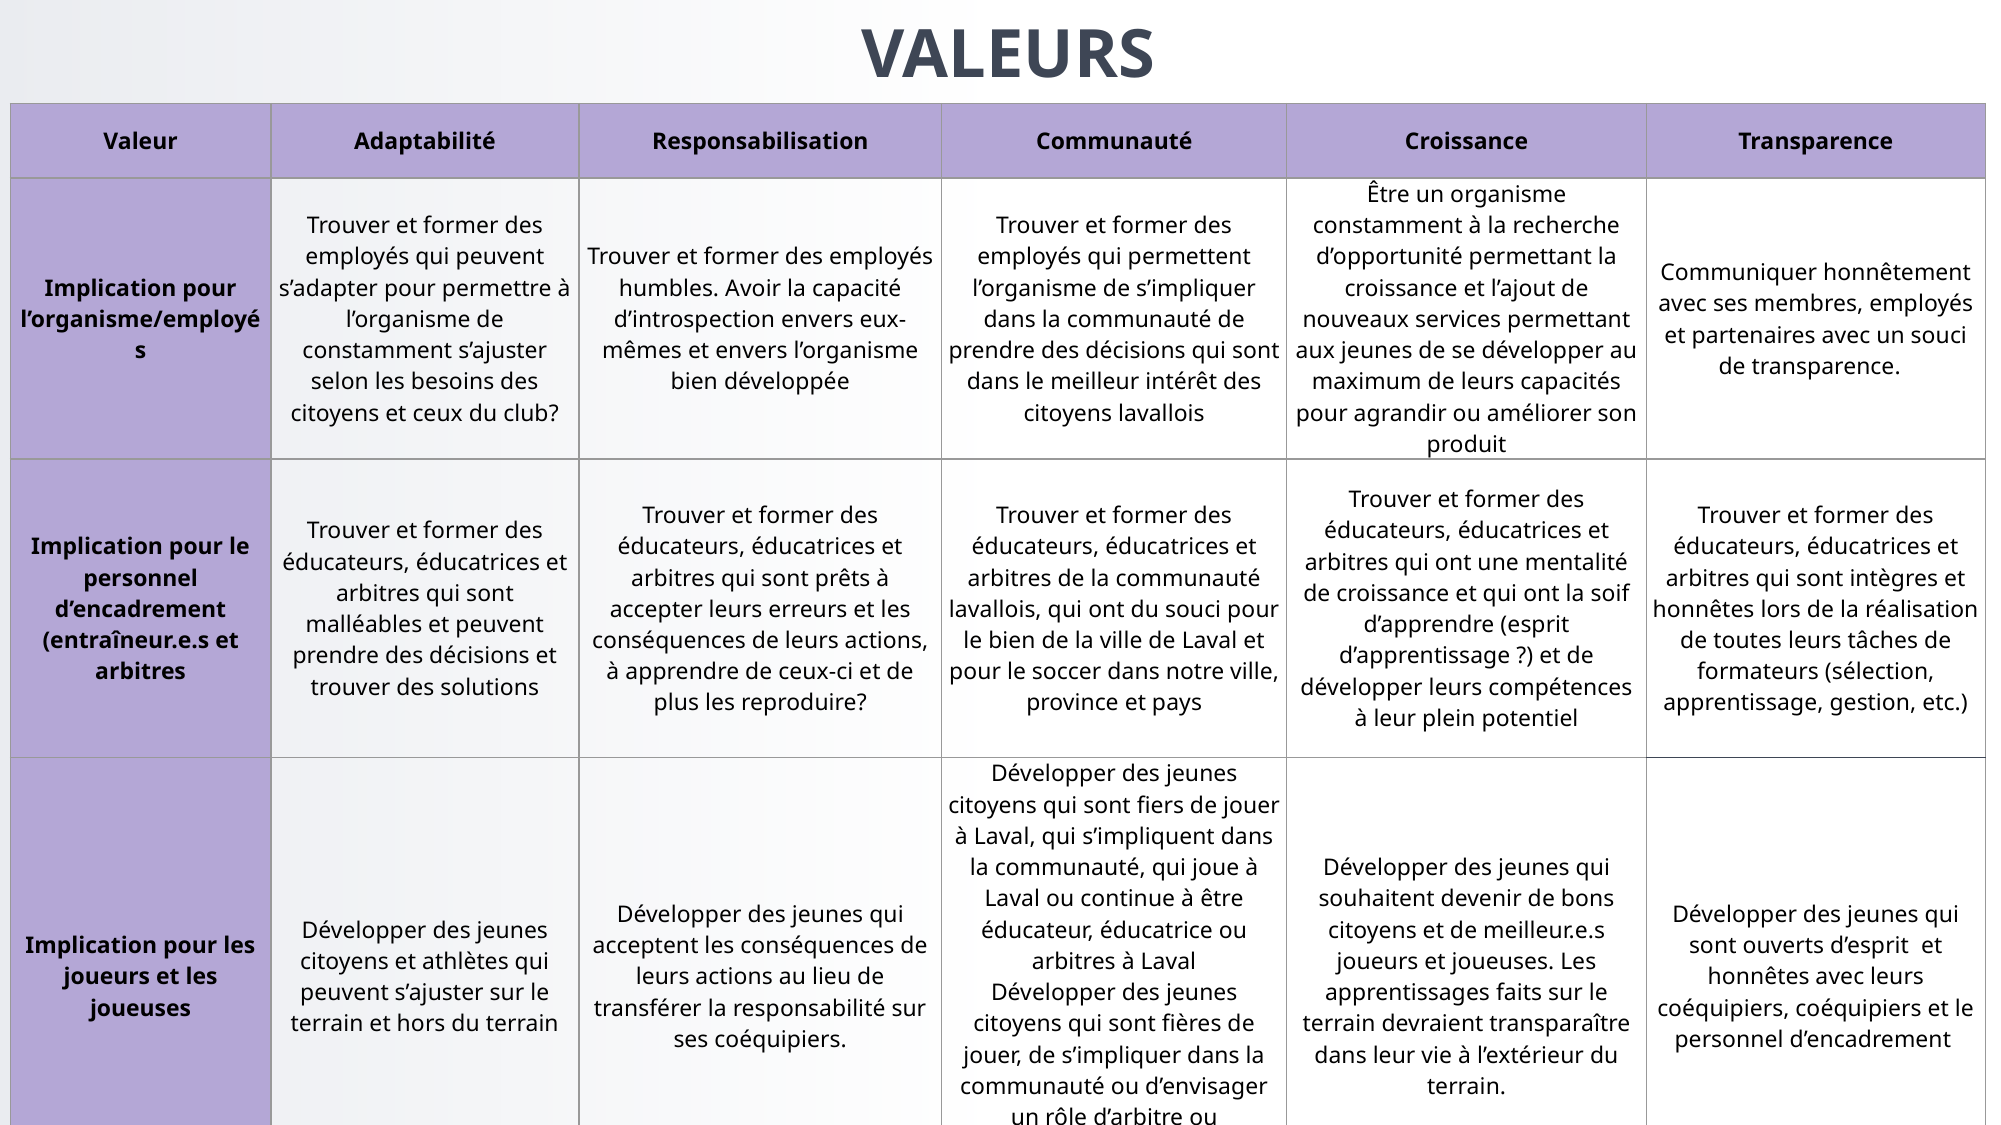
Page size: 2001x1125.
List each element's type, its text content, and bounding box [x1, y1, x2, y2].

table_cell Développer des jeunes qui souhaitent devenir de bons citoyens et de meilleur.e.s joueurs et joueuses. Les apprentissages faits sur le terrain devraient transparaître dans leur vie à l’extérieur du terrain. [1287, 758, 1646, 1125]
table_cell Implication pour les joueurs et les joueuses [11, 758, 270, 1125]
table_cell Trouver et former des employés qui permettent l’organisme de s’impliquer dans la communauté de prendre des décisions qui sont dans le meilleur intérêt des citoyens lavallois [942, 179, 1286, 458]
table_header Adaptabilité [272, 112, 578, 177]
text_box VALEURS [0, 0, 2000, 112]
table_cell Trouver et former des éducateurs, éducatrices et arbitres qui sont intègres et honnêtes lors de la réalisation de toutes leurs tâches de formateurs (sélection, apprentissage, gestion, etc.) [1647, 460, 1985, 757]
table_cell Trouver et former des éducateurs, éducatrices et arbitres de la communauté lavallois, qui ont du souci pour le bien de la ville de Laval et pour le soccer dans notre ville, province et pays [942, 460, 1286, 757]
table_cell Trouver et former des employés qui peuvent s’adapter pour permettre à l’organisme de constamment s’ajuster selon les besoins des citoyens et ceux du club? [272, 179, 578, 458]
table_header Communauté [942, 112, 1286, 177]
table_cell Être un organisme constamment à la recherche d’opportunité permettant la croissance et l’ajout de nouveaux services permettant aux jeunes de se développer au maximum de leurs capacités pour agrandir ou améliorer son produit [1287, 179, 1646, 458]
table_cell Trouver et former des éducateurs, éducatrices et arbitres qui sont malléables et peuvent prendre des décisions et trouver des solutions [272, 460, 578, 757]
table_header Croissance [1287, 112, 1646, 177]
table_cell Développer des jeunes qui sont ouverts d’esprit et honnêtes avec leurs coéquipiers, coéquipiers et le personnel d’encadrement [1647, 758, 1985, 1125]
table_cell Développer des jeunes citoyens qui sont fiers de jouer à Laval, qui s’impliquent dans la communauté, qui joue à Laval ou continue à être éducateur, éducatrice ou arbitres à Laval Développer des jeunes citoyens qui sont fières de jouer, de s’impliquer dans la communauté ou d’envisager un rôle d’arbitre ou d’éducateur dans la région de Laval [942, 758, 1286, 1125]
table_header Transparence [1647, 112, 1985, 177]
table_cell Trouver et former des éducateurs, éducatrices et arbitres qui sont prêts à accepter leurs erreurs et les conséquences de leurs actions, à apprendre de ceux-ci et de plus les reproduire? [580, 460, 941, 757]
table_cell Développer des jeunes citoyens et athlètes qui peuvent s’ajuster sur le terrain et hors du terrain [272, 758, 578, 1125]
table_cell Communiquer honnêtement avec ses membres, employés et partenaires avec un souci de transparence. [1647, 179, 1985, 458]
table_cell Trouver et former des employés humbles. Avoir la capacité d’introspection envers eux-mêmes et envers l’organisme bien développée [580, 179, 941, 458]
table_header Valeur [11, 112, 270, 177]
table_header Responsabilisation [580, 112, 941, 177]
table_cell Implication pour l’organisme/employés [11, 179, 270, 458]
table_cell Trouver et former des éducateurs, éducatrices et arbitres qui ont une mentalité de croissance et qui ont la soif d’apprendre (esprit d’apprentissage ?) et de développer leurs compétences à leur plein potentiel [1287, 460, 1646, 757]
table_cell Développer des jeunes qui acceptent les conséquences de leurs actions au lieu de transférer la responsabilité sur ses coéquipiers. [580, 758, 941, 1125]
table_cell Implication pour le personnel d’encadrement (entraîneur.e.s et arbitres [11, 460, 270, 757]
